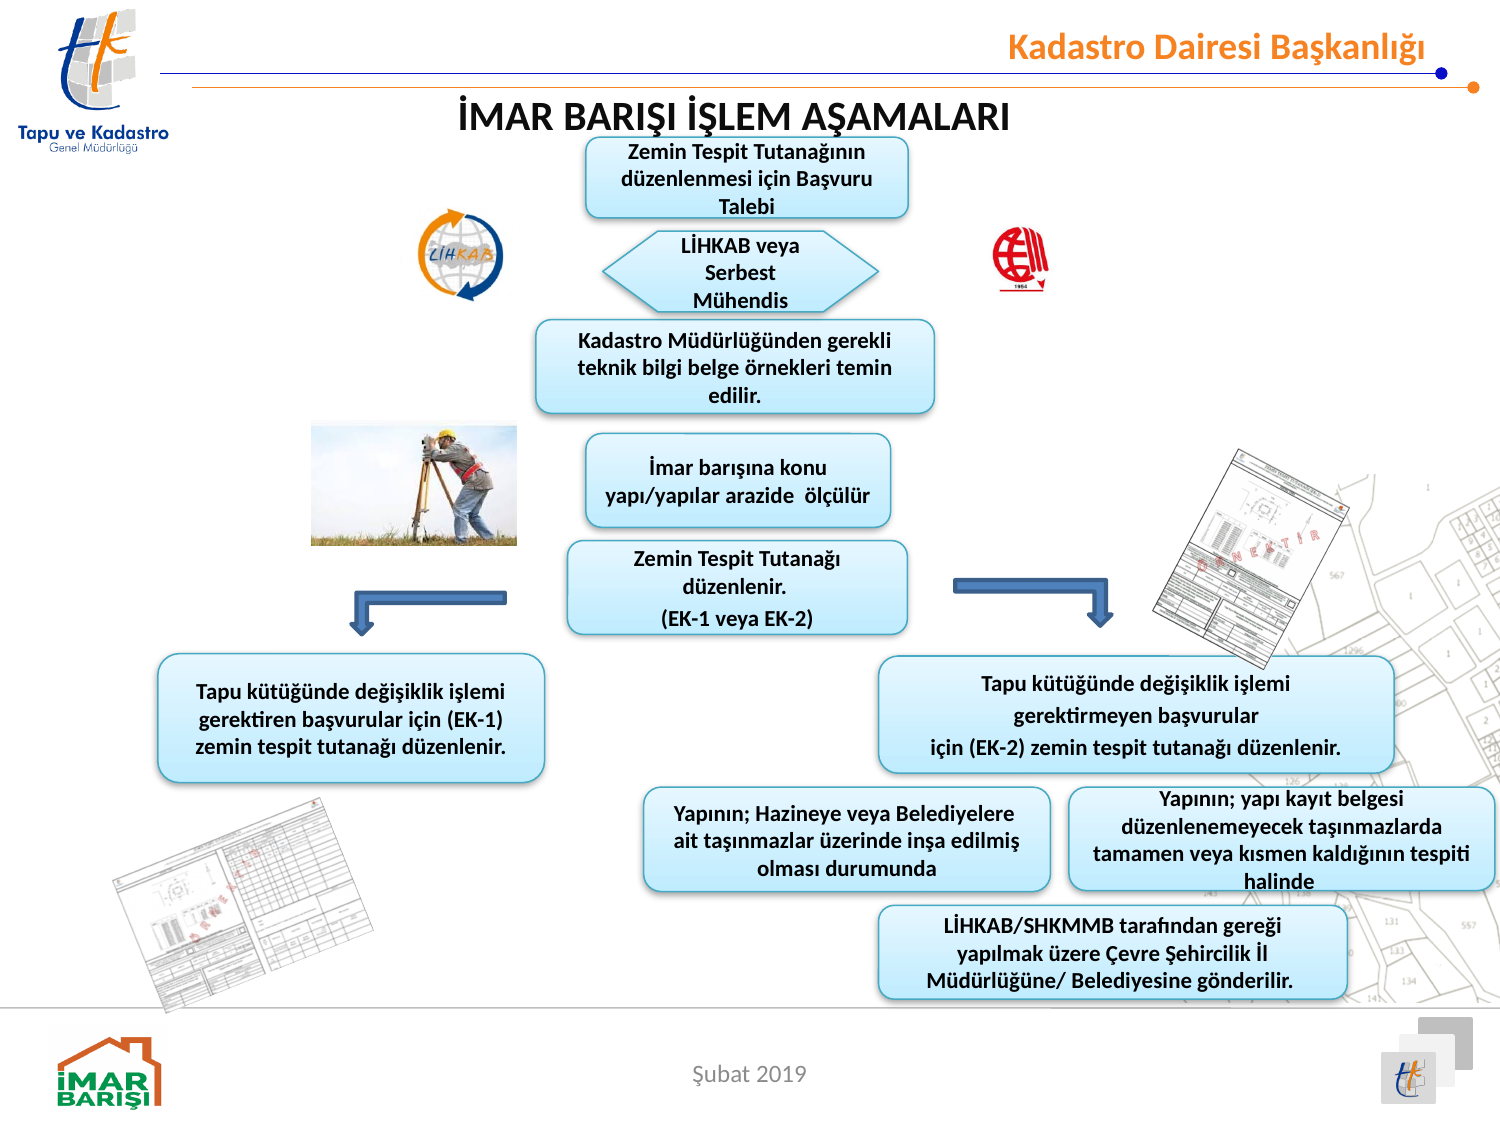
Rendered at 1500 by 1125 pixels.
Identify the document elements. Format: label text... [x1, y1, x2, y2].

text_box Tapu kütüğünde değişiklik işlemi gerektirmeyen başvurular için (EK-2) zemin tespit tutanağı düzenlenir. [877, 655, 1395, 774]
text_box Yapının; Hazineye veya Belediyelere ait taşınmazlar üzerinde inşa edilmiş olması durumunda [642, 786, 1052, 893]
text_box İMAR BARIŞI İŞLEM AŞAMALARI [442, 81, 1500, 147]
text_box Zemin Tespit Tutanağı düzenlenir. (EK-1 veya EK-2) [566, 539, 909, 636]
text_box Kadastro Müdürlüğünden gerekli teknik bilgi belge örnekleri temin edilir. [535, 318, 936, 415]
text_box [953, 577, 1114, 628]
text_box Tapu kütüğünde değişiklik işlemi gerektiren başvurular için (EK-1) zemin tespit tutanağı düzenlenir. [157, 652, 546, 784]
text_box Yapının; yapı kayıt belgesi düzenlenemeyecek taşınmazlarda tamamen veya kısmen kaldığının tespiti halinde [1068, 786, 1496, 892]
text_box İmar barışına konu yapı/yapılar arazide ölçülür [585, 432, 892, 529]
picture [0, 0, 1500, 1125]
text_box LİHKAB veya Serbest Mühendis [601, 230, 880, 313]
footer Şubat 2019 [512, 1042, 988, 1103]
text_box Zemin Tespit Tutanağının düzenlenmesi için Başvuru Talebi [585, 147, 909, 219]
text_box [349, 590, 507, 637]
text_box LİHKAB/SHKMMB tarafından gereği yapılmak üzere Çevre Şehircilik İl Müdürlüğüne/ Belediyesine gönderilir. [877, 904, 1349, 1000]
